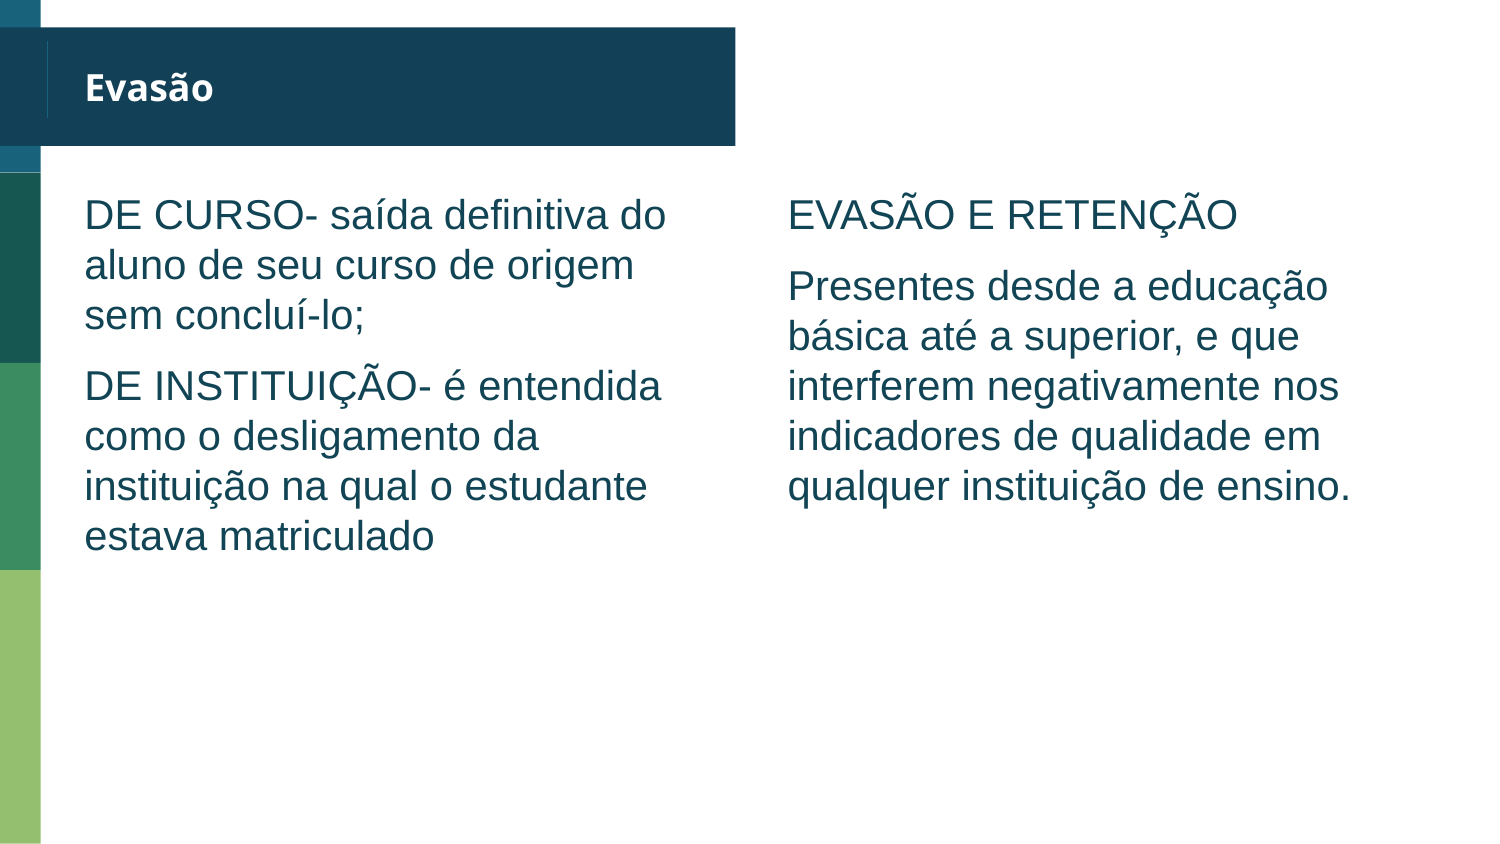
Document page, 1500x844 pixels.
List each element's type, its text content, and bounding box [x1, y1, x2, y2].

list EVASÃO E RETENÇÃO Presentes desde a educação básica até a superior, e que interferem negativamente nos indicadores de qualidade em qualquer instituição de ensino. [772, 172, 1421, 813]
list DE CURSO- saída definitiva do aluno de seu curso de origem sem concluí-lo; DE INSTITUIÇÃO- é entendida como o desligamento da instituição na qual o estudante estava matriculado [69, 172, 718, 813]
title Evasão [69, 47, 715, 125]
